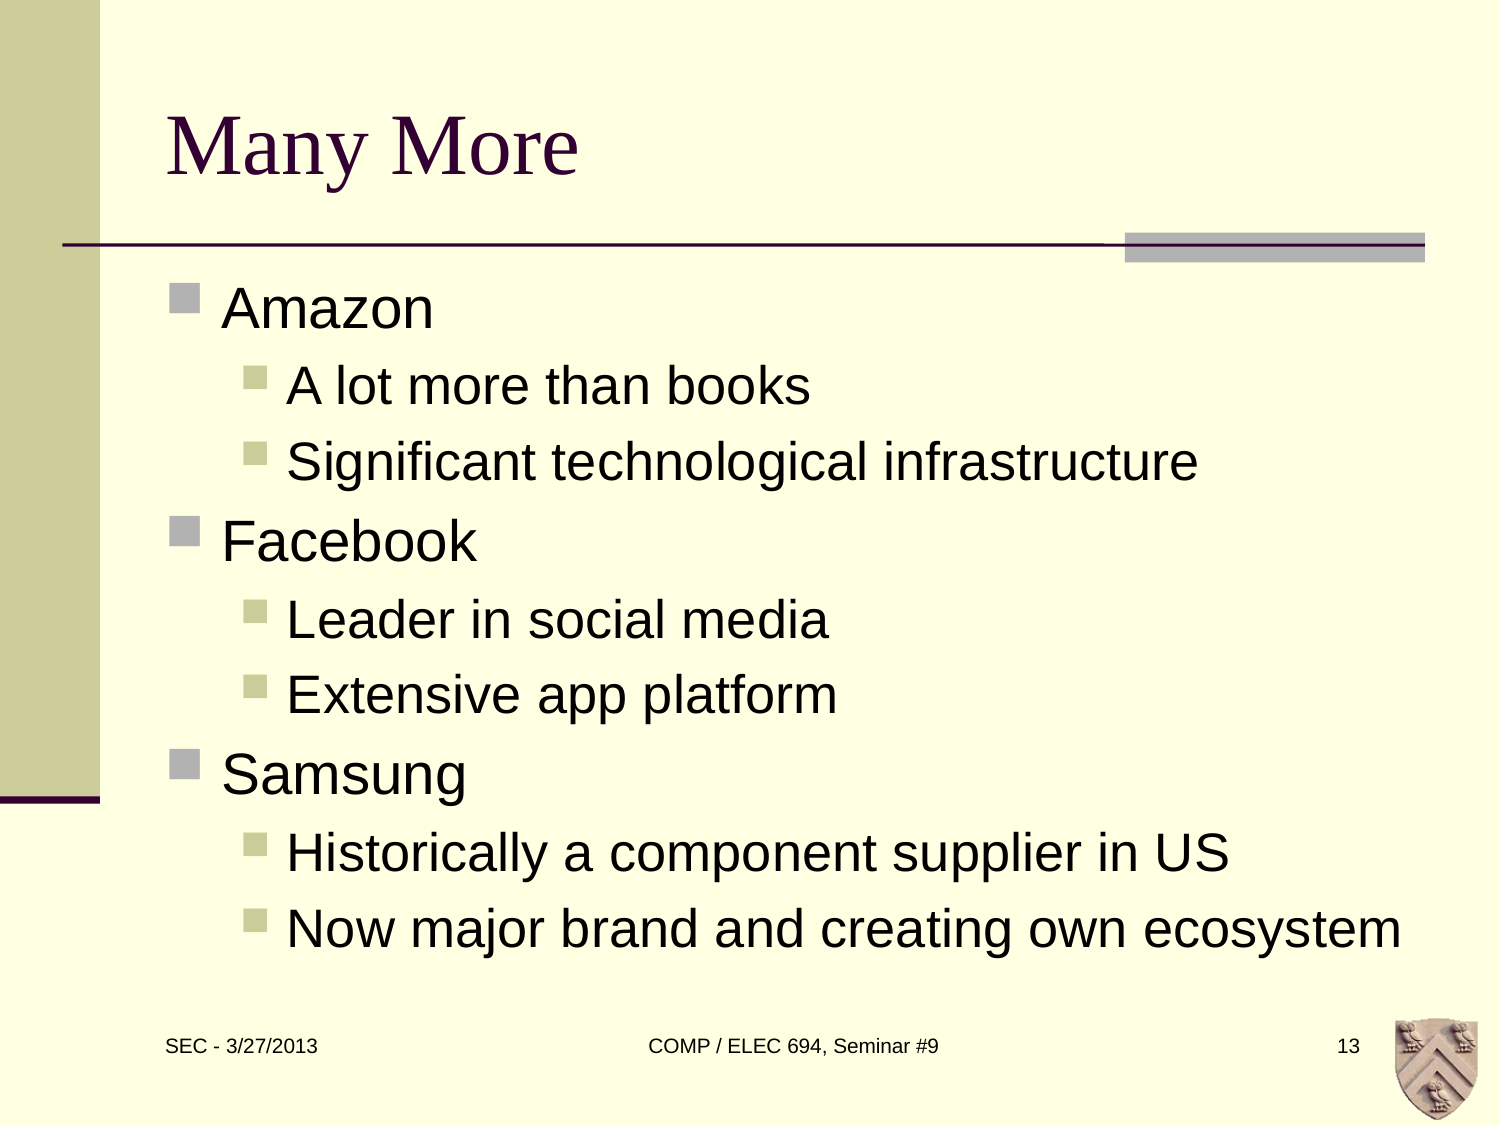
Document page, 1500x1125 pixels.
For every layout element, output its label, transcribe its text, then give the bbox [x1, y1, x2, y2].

footer COMP / ELEC 694, Seminar #9 [549, 1024, 1038, 1101]
list Amazon A lot more than books Significant technological infrastructure Facebook Leader in social media Extensive app platform Samsung Historically a component supplier in US Now major brand and creating own ecosystem [150, 262, 1425, 1006]
picture [1389, 1012, 1482, 1125]
title Many More [150, 45, 1425, 234]
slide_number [149, 1025, 476, 1101]
slide_number 13 [1112, 1024, 1376, 1101]
